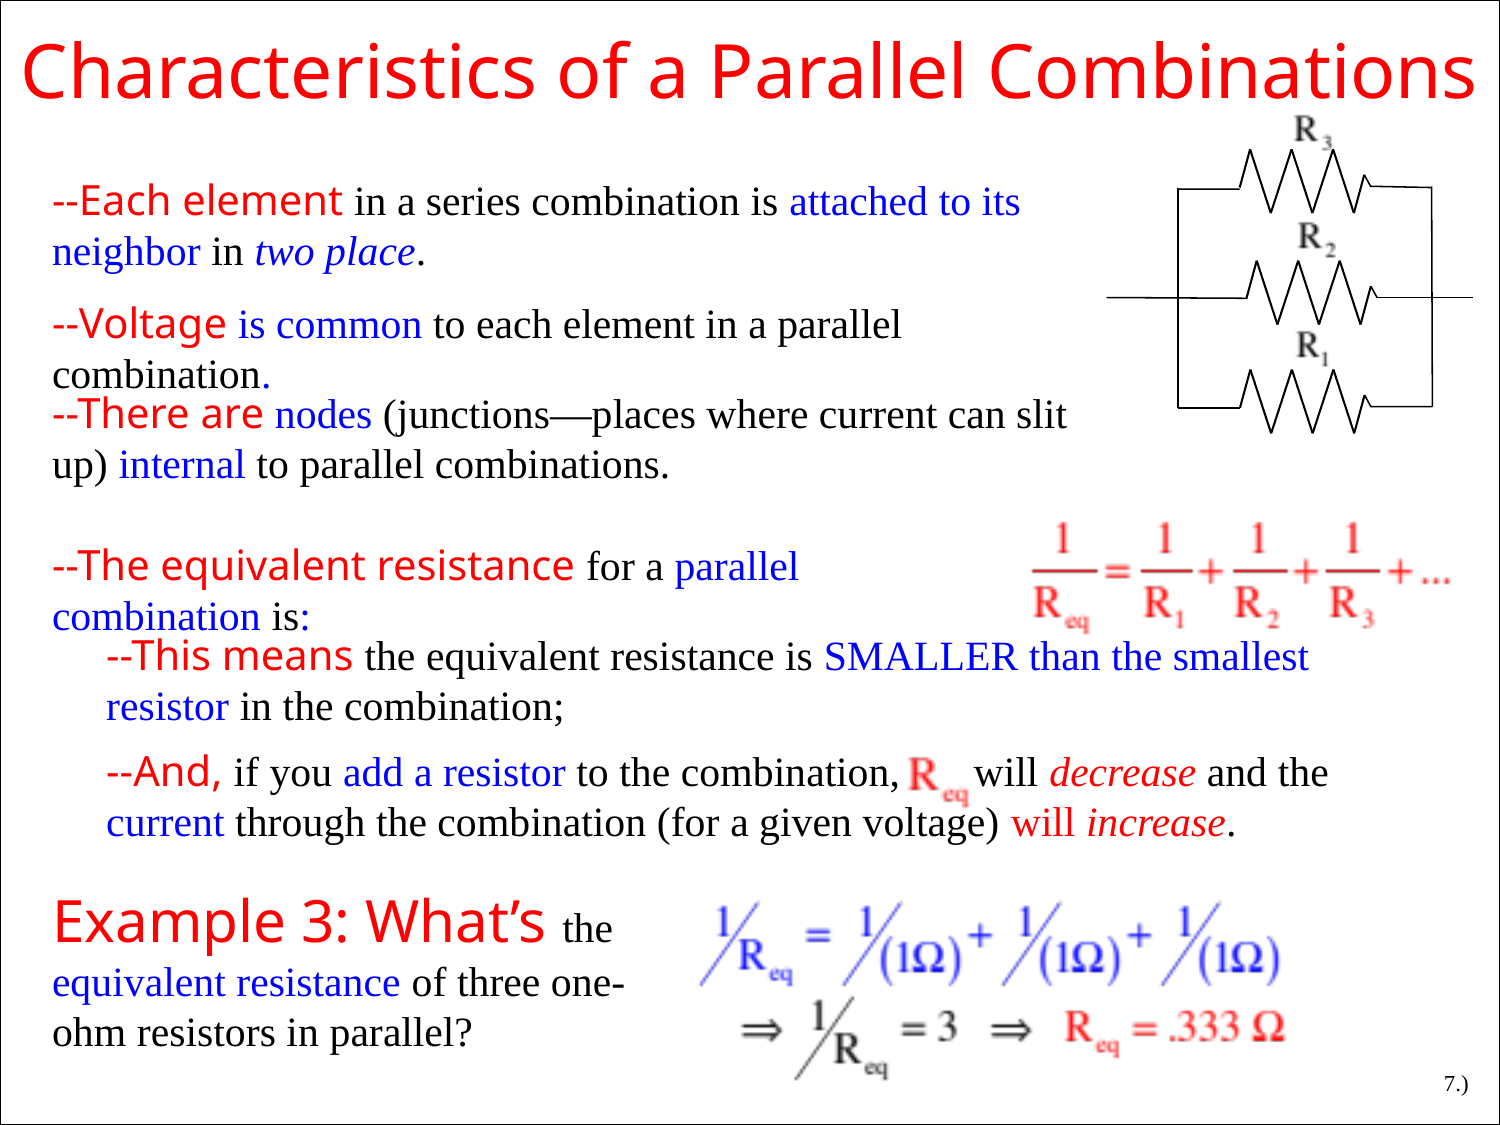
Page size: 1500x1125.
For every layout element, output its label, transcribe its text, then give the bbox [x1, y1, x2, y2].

text_box 7.) [1430, 1061, 1483, 1103]
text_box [1239, 149, 1371, 214]
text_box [1293, 216, 1339, 261]
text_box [1291, 325, 1334, 370]
text_box --The equivalent resistance for a parallel combination is: [37, 531, 1019, 646]
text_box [1024, 512, 1452, 639]
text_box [903, 746, 972, 812]
text_box --Each element in a series combination is attached to its neighbor in two place. [37, 166, 1107, 281]
text_box --There are nodes (junctions—places where current can slit up) internal to parallel combinations. [37, 405, 1134, 495]
text_box --And, if you add a resistor to the combination, will decrease and the current through the combination (for a given voltage) will increase. [91, 737, 1452, 853]
text_box --Voltage is common to each element in a parallel combination. [37, 289, 1134, 405]
text_box Example 3: What’s the equivalent resistance of three one-ohm resistors in parallel? [37, 877, 690, 1062]
text_box --This means the equivalent resistance is SMALLER than the smallest resistor in the combination; [91, 621, 1452, 737]
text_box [693, 893, 1292, 1084]
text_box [1290, 108, 1335, 147]
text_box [1245, 260, 1378, 325]
text_box [0, 0, 1500, 1125]
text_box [1239, 369, 1372, 434]
